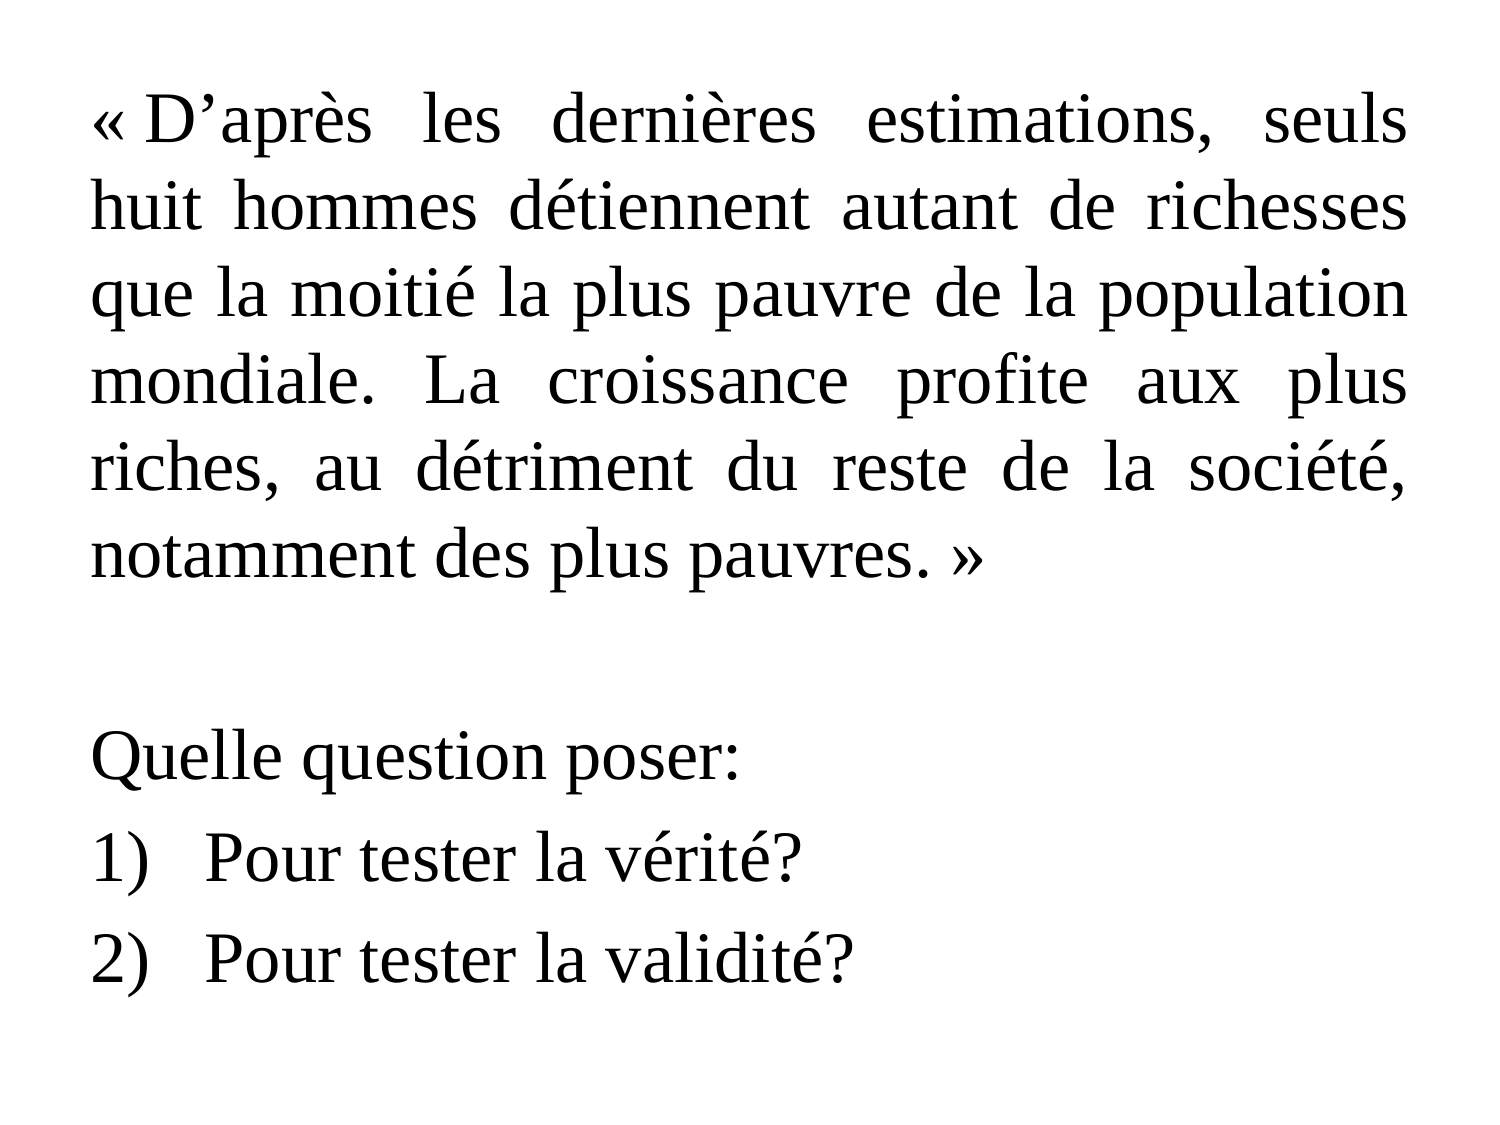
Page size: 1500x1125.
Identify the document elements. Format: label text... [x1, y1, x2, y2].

list « D’après les dernières estimations, seuls huit hommes détiennent autant de richesses que la moitié la plus pauvre de la population mondiale. La croissance profite aux plus riches, au détriment du reste de la société, notamment des plus pauvres. » Quelle question poser: Pour tester la vérité? Pour tester la validité? [75, 62, 1425, 1005]
